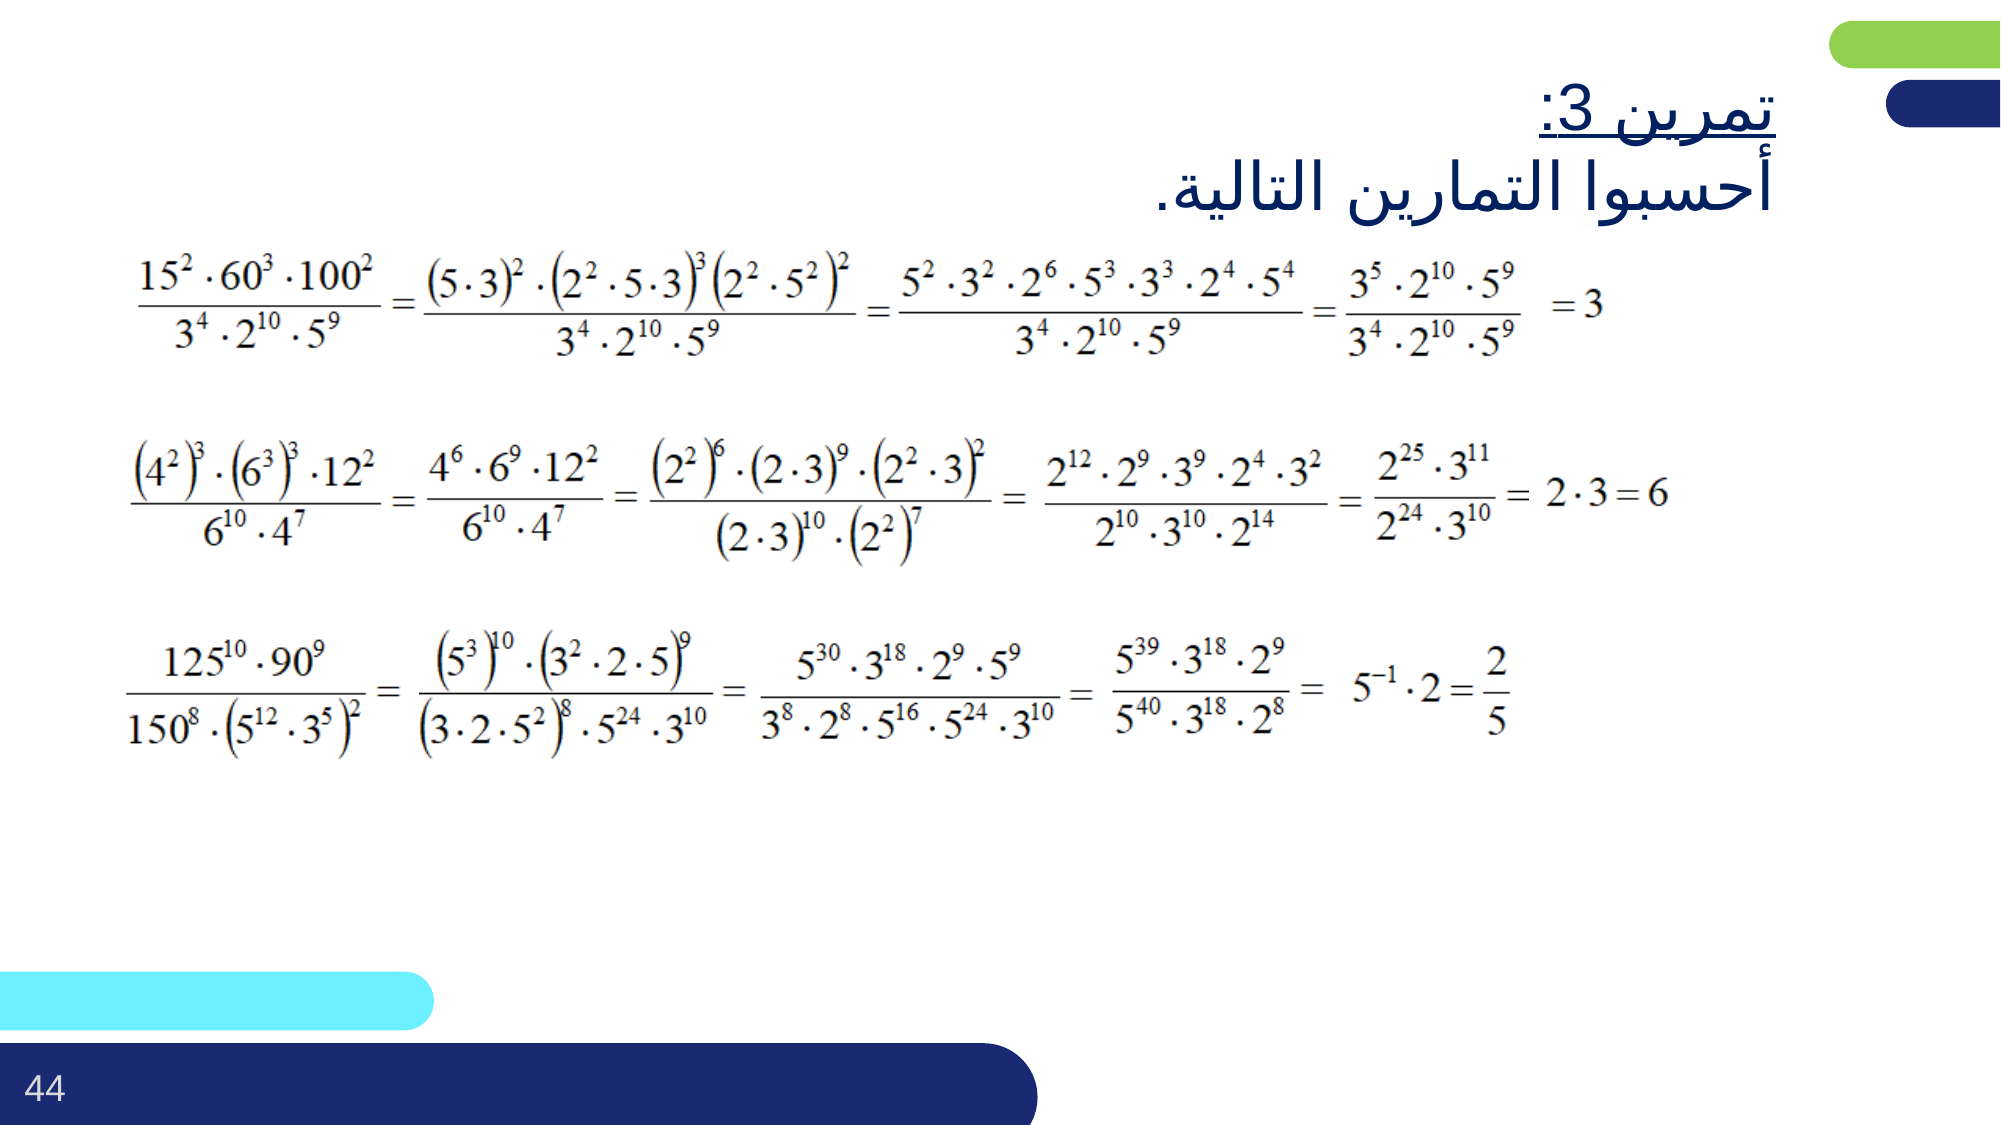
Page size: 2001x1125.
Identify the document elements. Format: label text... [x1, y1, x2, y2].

picture [1542, 434, 1680, 537]
picture [419, 616, 1095, 778]
picture [1370, 439, 1529, 551]
picture [102, 423, 646, 563]
picture [1104, 625, 1329, 757]
title تمرين 3: أحسبوا التمارين التالية. [168, 84, 1776, 203]
picture [647, 414, 1028, 576]
picture [1549, 264, 1618, 328]
picture [1041, 439, 1365, 565]
picture [126, 241, 1529, 386]
picture [1349, 629, 1529, 743]
picture [102, 629, 410, 765]
